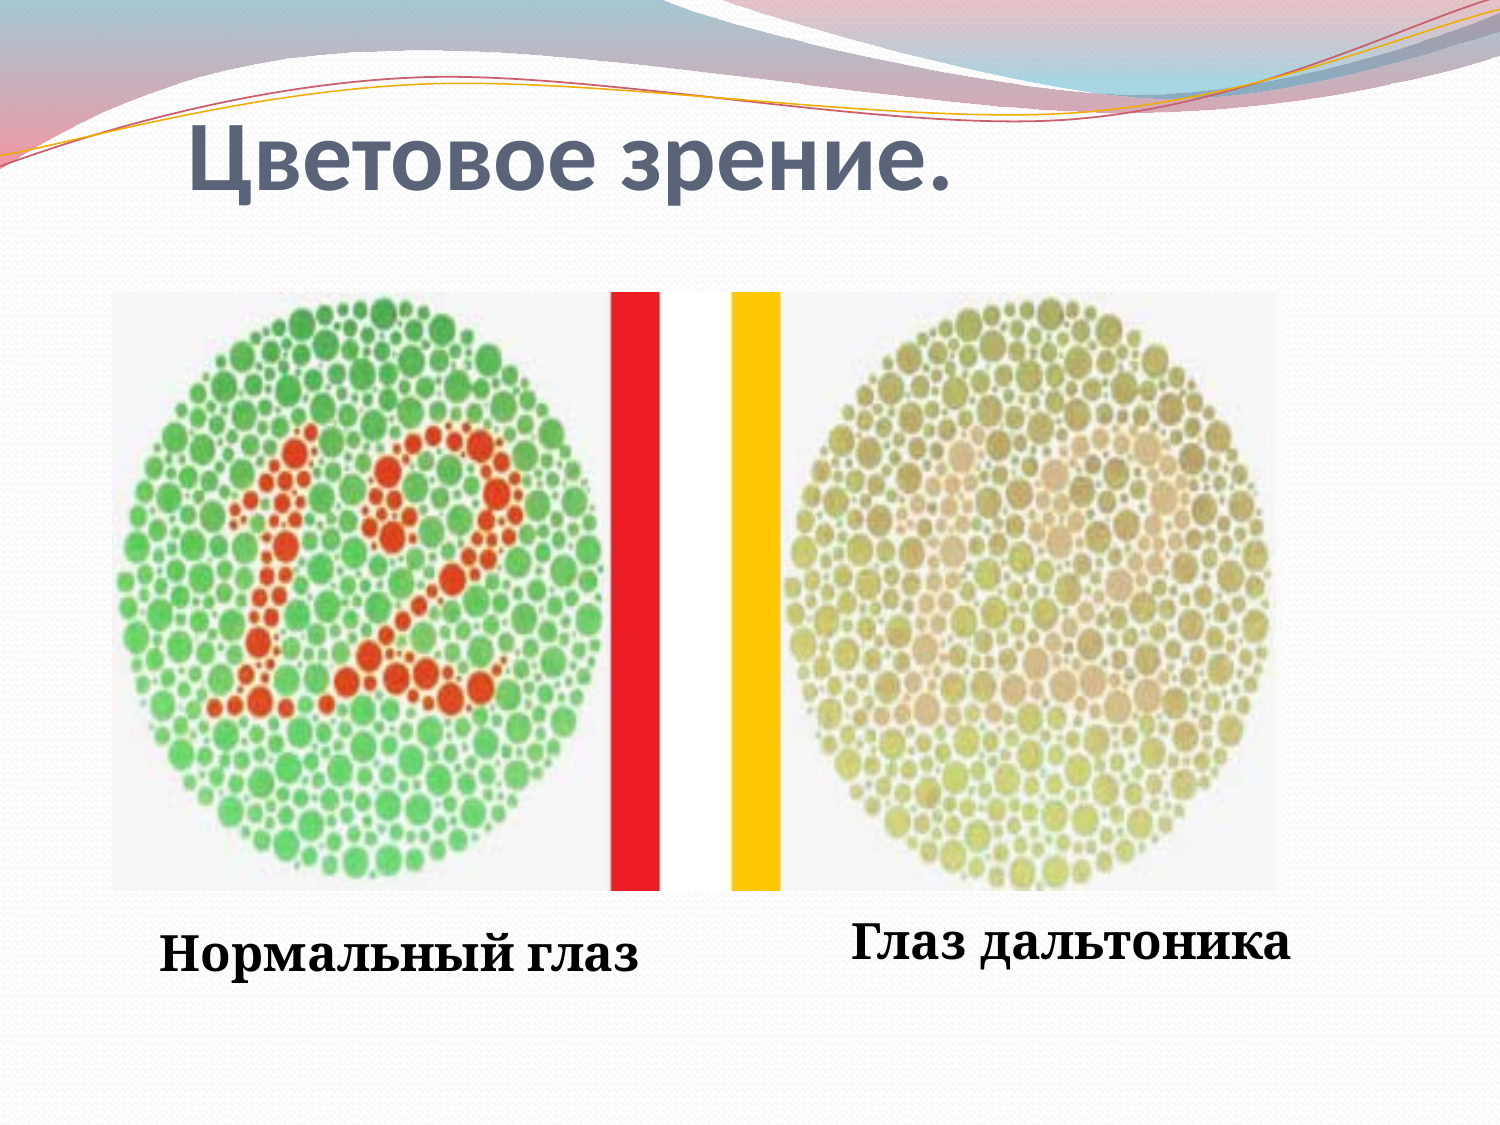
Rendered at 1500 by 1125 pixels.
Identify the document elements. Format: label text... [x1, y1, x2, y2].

text_box [82, 82, 1008, 213]
text_box Глаз дальтоника [836, 902, 1307, 978]
picture [111, 292, 1283, 891]
text_box Нормальный глаз [145, 913, 656, 989]
title Цветовое зрение. [187, 23, 1224, 211]
